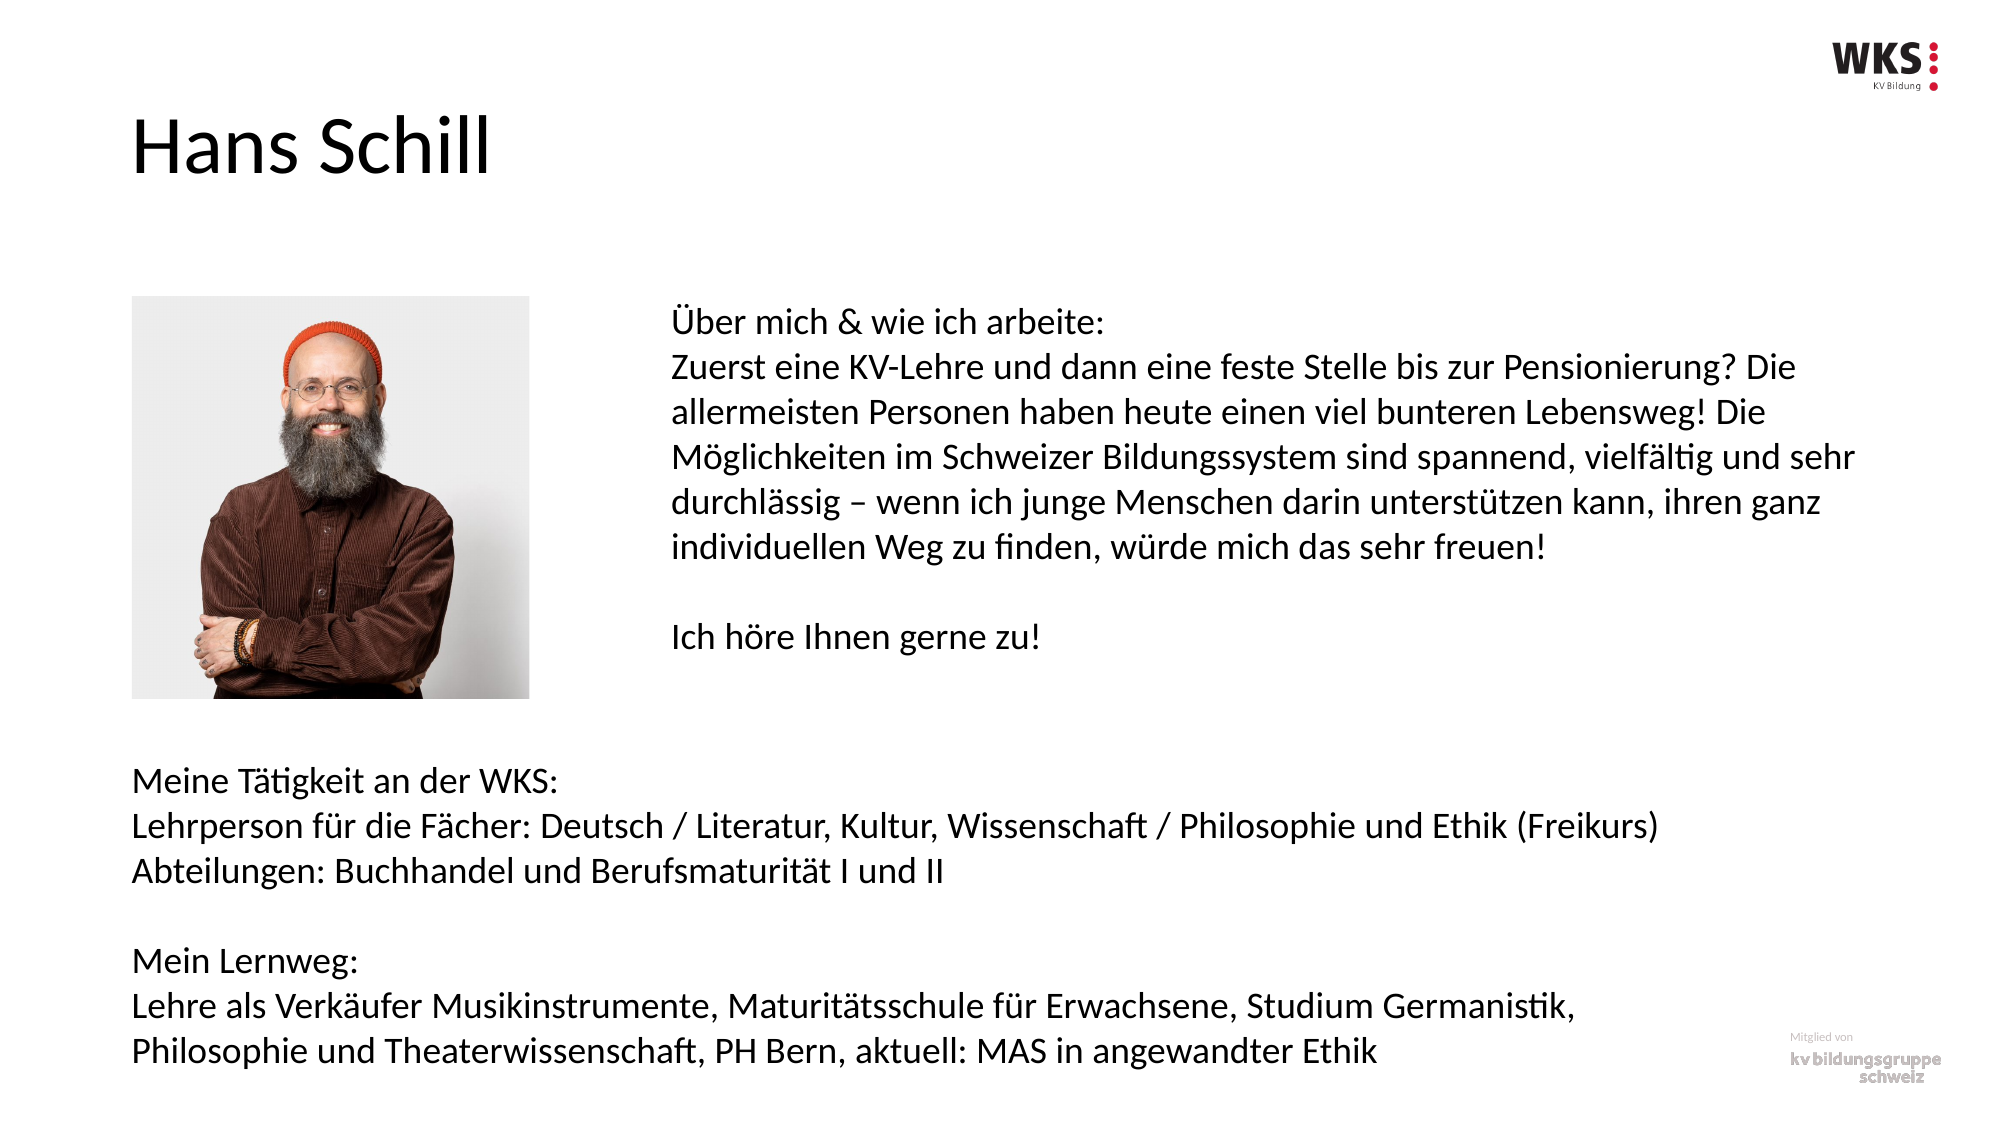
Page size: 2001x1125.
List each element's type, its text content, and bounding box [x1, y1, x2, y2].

picture [131, 296, 530, 699]
picture [1832, 42, 1938, 91]
text_box Meine Tätigkeit an der WKS: Lehrperson für die Fächer: Deutsch / Literatur, Kultur, Wissenschaft / Philosophie und Ethik (Freikurs) Abteilungen: Buchhandel und Berufsmaturität I und II Mein Lernweg: Lehre als Verkäufer Musikinstrumente, Maturitätsschule für Erwachsene, Studium Germanistik, Philosophie und Theaterwissenschaft, PH Bern, aktuell: MAS in angewandter Ethik [131, 756, 1753, 1117]
text_box Über mich & wie ich arbeite: Zuerst eine KV-Lehre und dann eine feste Stelle bis zur Pensionierung? Die allermeisten Personen haben heute einen viel bunteren Lebensweg! Die Möglichkeiten im Schweizer Bildungssystem sind spannend, vielfältig und sehr durchlässig – wenn ich junge Menschen darin unterstützen kann, ihren ganz individuellen Weg zu finden, würde mich das sehr freuen! Ich höre Ihnen gerne zu! [670, 296, 1880, 657]
picture [1791, 1052, 1941, 1083]
title Hans Schill [131, 90, 1372, 173]
